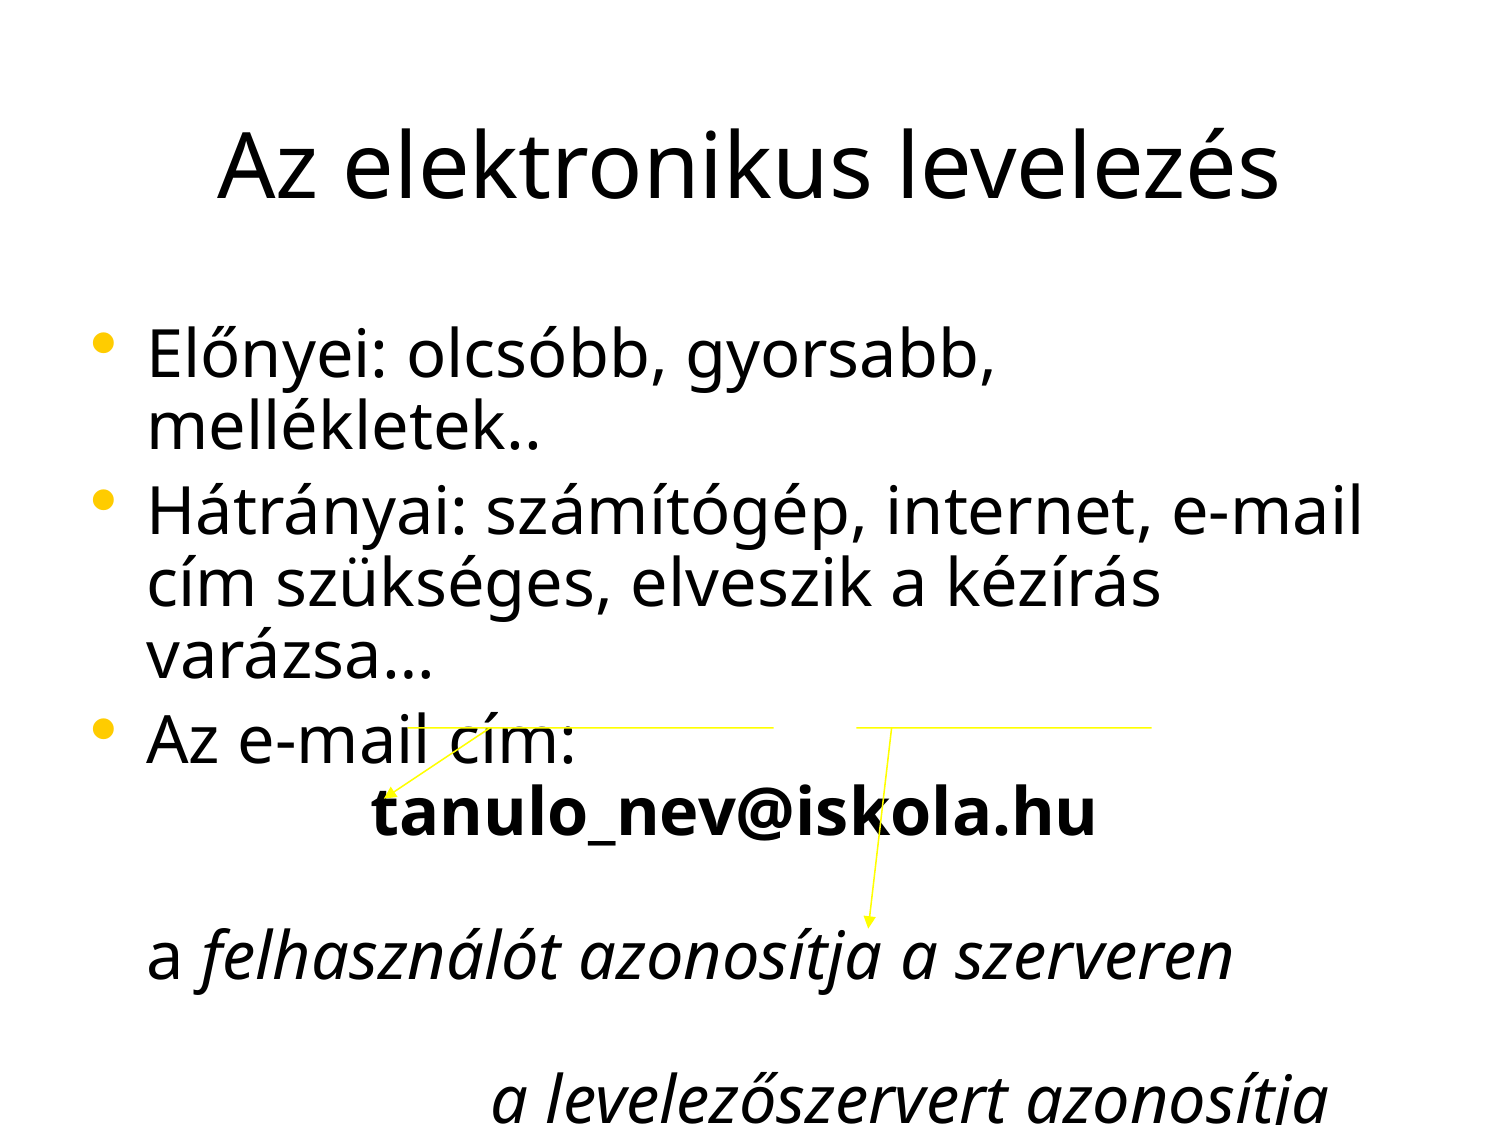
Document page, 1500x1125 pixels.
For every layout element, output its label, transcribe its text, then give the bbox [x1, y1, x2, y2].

text_box [383, 727, 491, 799]
title Az elektronikus levelezés [74, 47, 1426, 276]
list Előnyei: olcsóbb, gyorsabb, mellékletek.. Hátrányai: számítógép, internet, e-mail cím szükséges, elveszik a kézírás varázsa… Az e-mail cím: tanulo_nev@iskola.hu a felhasználót azonosítja a szerveren a levelezőszervert azonosítja [74, 312, 1426, 1125]
text_box [863, 727, 892, 929]
